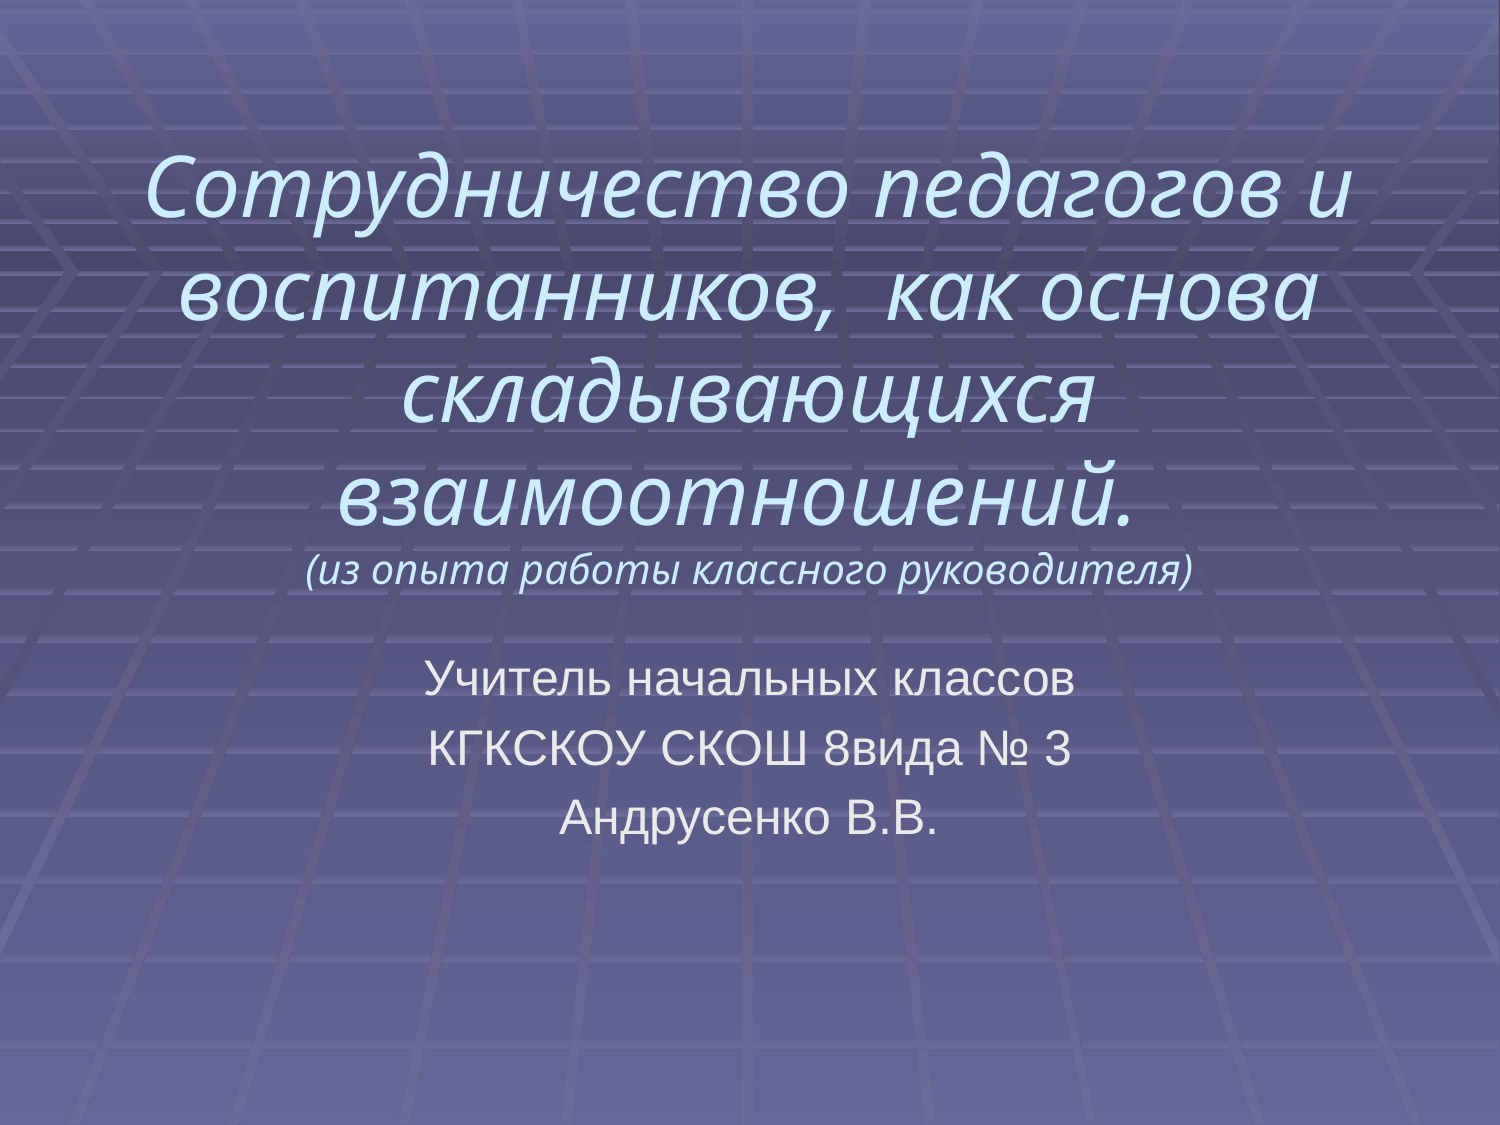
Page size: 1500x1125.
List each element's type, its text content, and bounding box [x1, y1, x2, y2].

title Сотрудничество педагогов и воспитанников, как основа складывающихся взаимоотношений. (из опыта работы классного руководителя) [74, 172, 1425, 600]
subtitle Учитель начальных классов КГКСКОУ СКОШ 8вида № 3 Андрусенко В.В. [225, 637, 1275, 1012]
